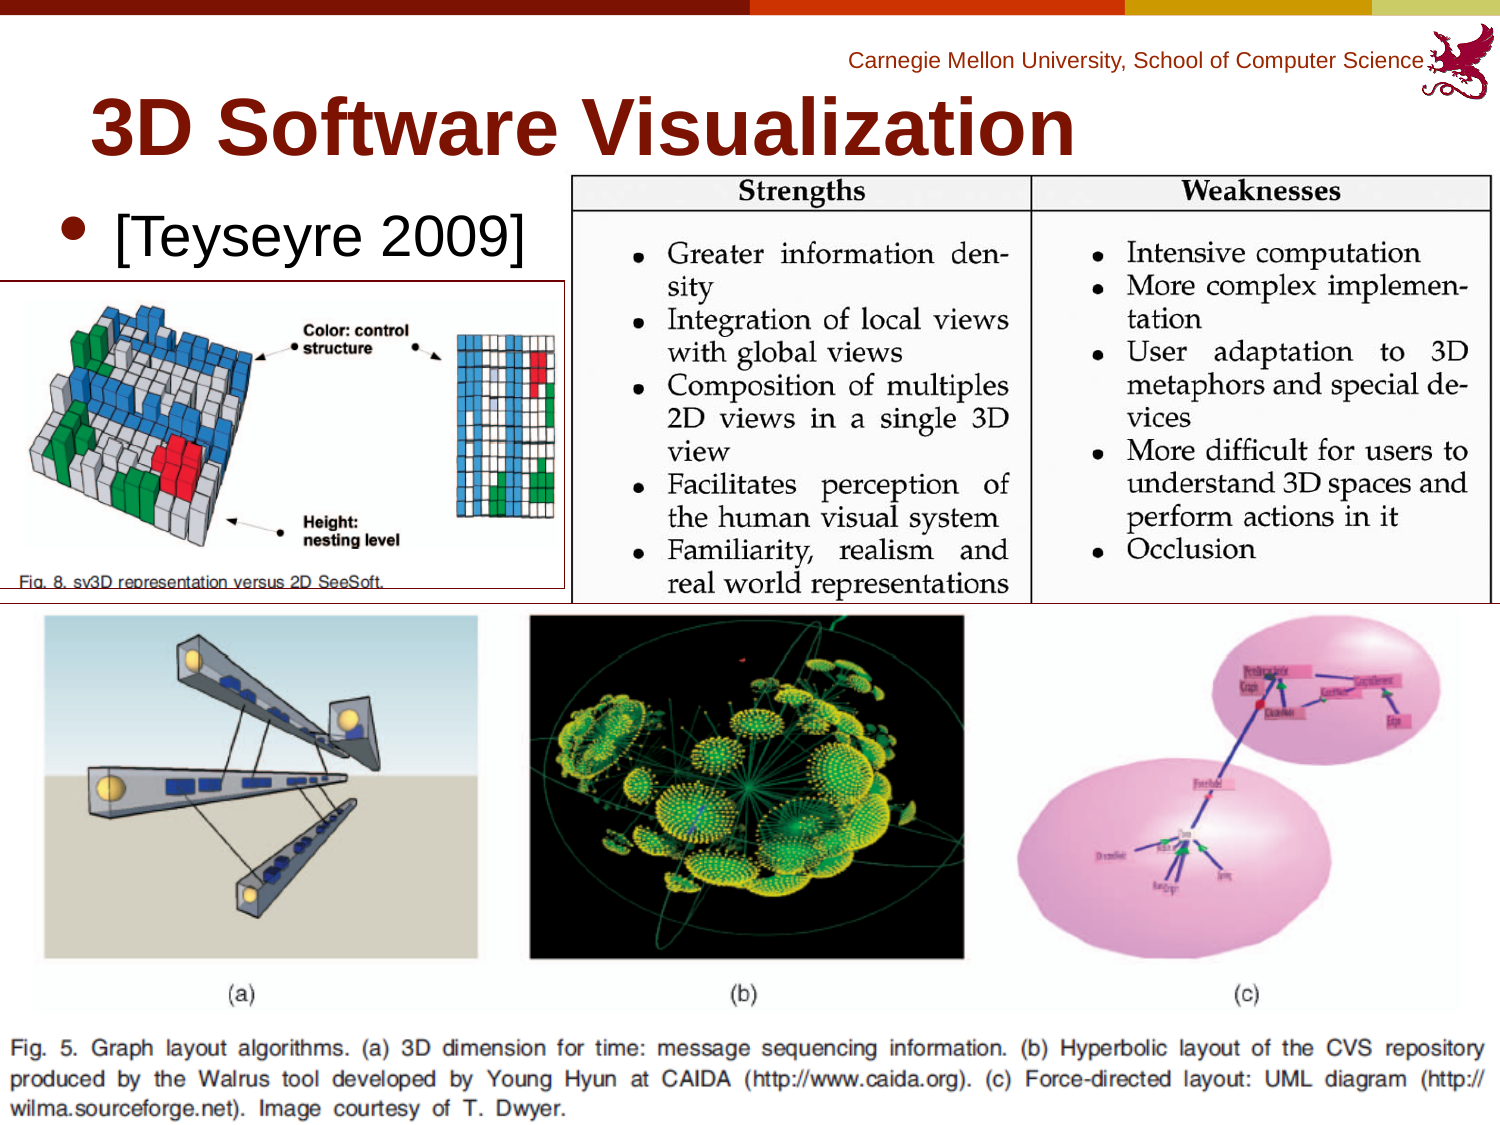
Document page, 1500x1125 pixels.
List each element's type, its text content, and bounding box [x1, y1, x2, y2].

list [Teyseyre 2009] [42, 190, 551, 280]
title 3D Software Visualization [74, 19, 1313, 180]
picture [0, 161, 1500, 1125]
picture [1421, 23, 1495, 100]
list [Teyseyre 2009] [42, 596, 551, 602]
